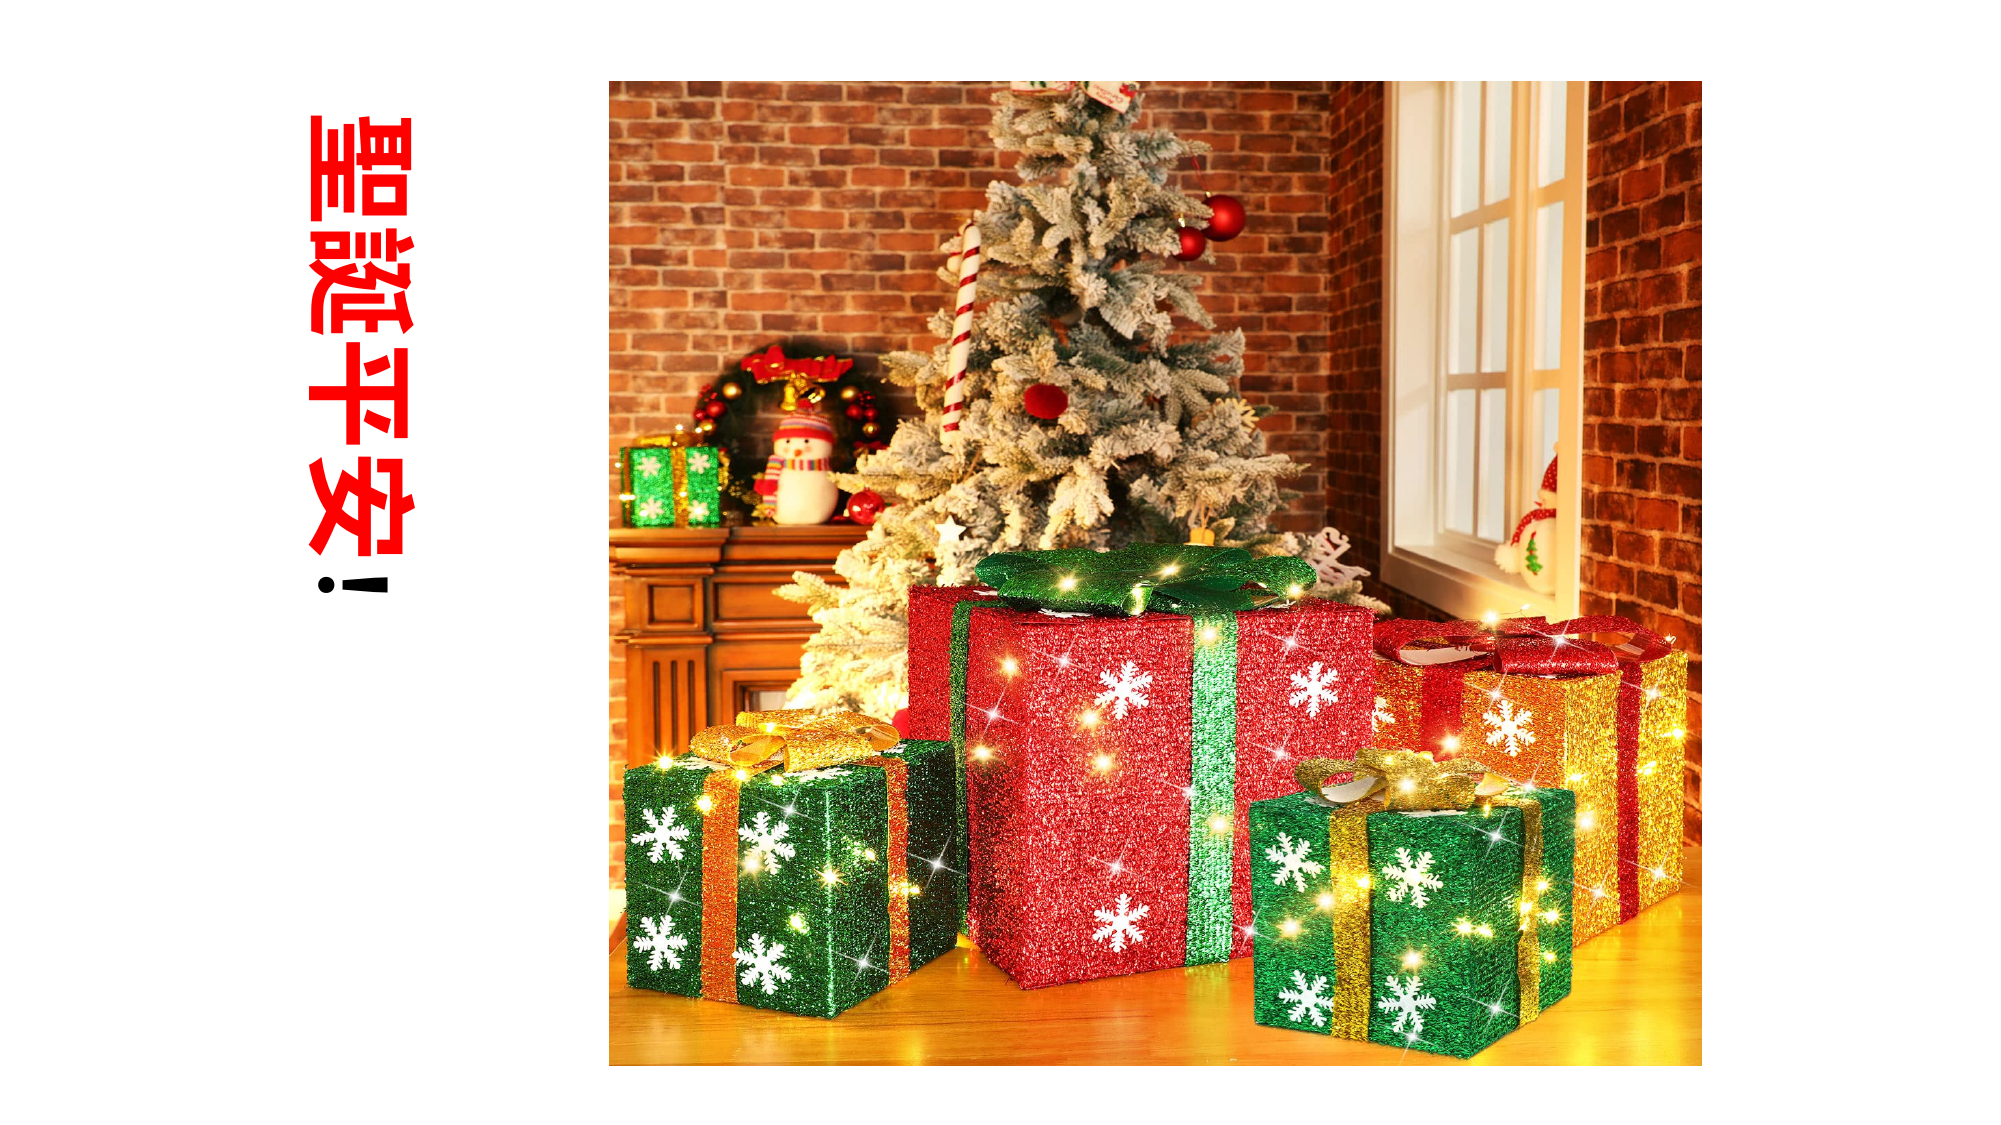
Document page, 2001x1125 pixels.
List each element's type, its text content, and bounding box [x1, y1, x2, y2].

text_box 聖誕平安！ [273, 98, 440, 830]
picture [609, 81, 1702, 1066]
